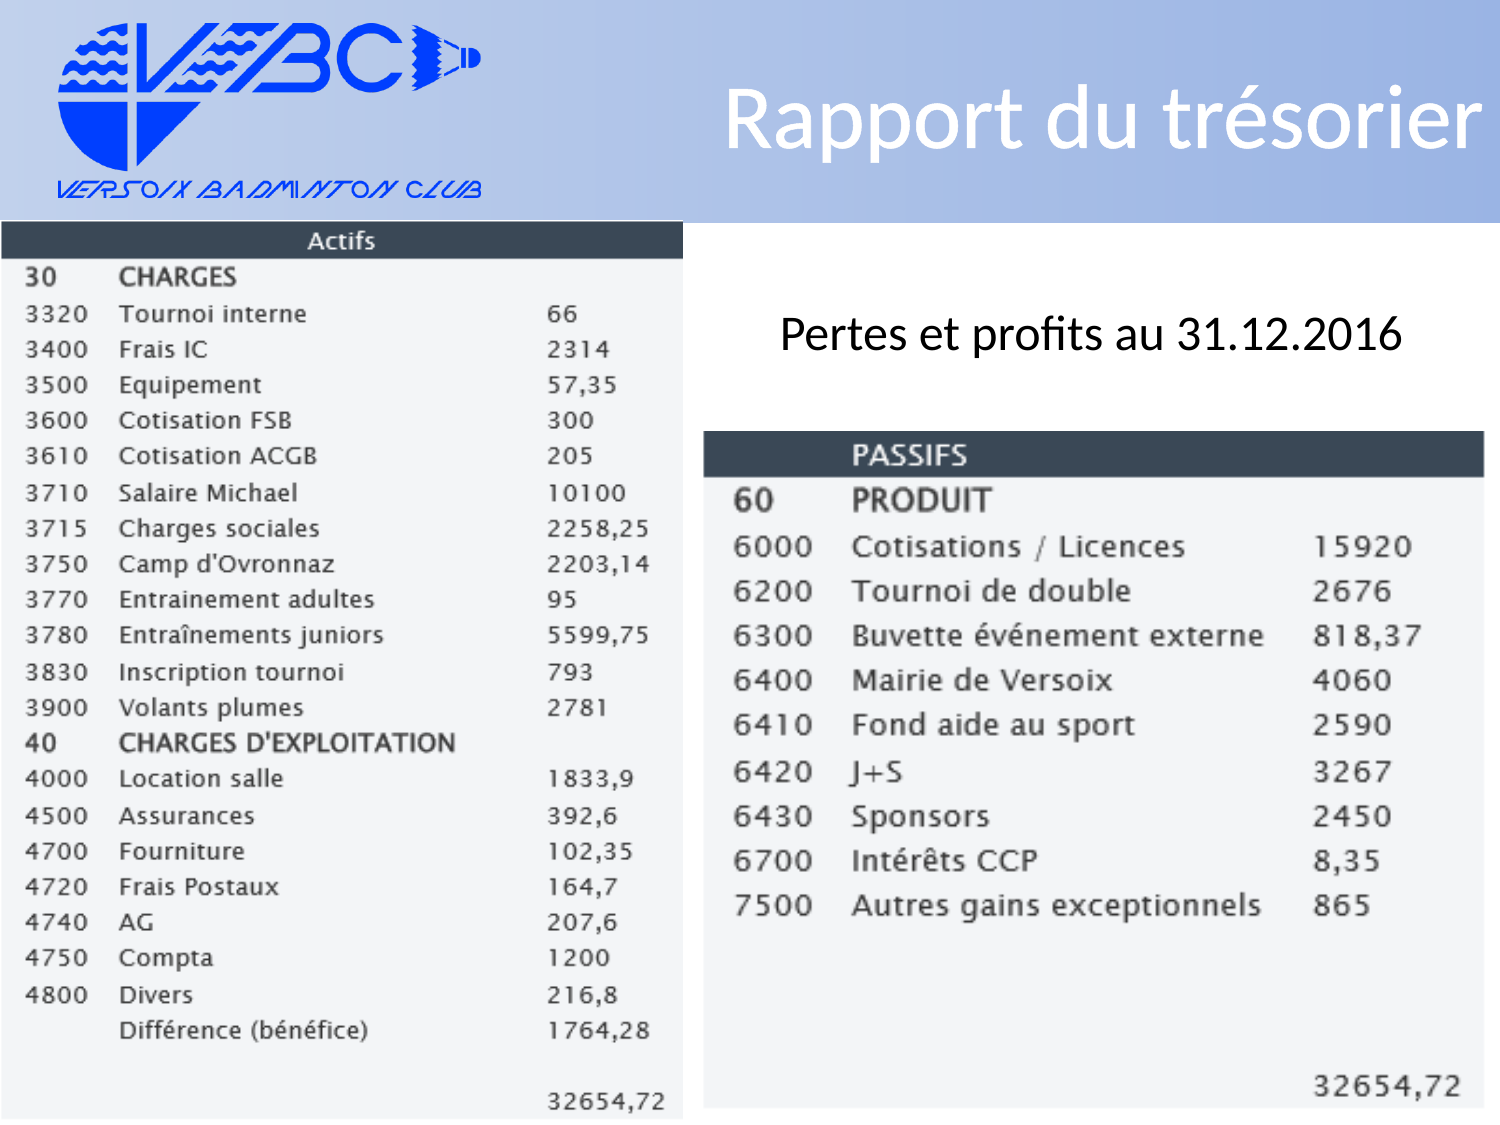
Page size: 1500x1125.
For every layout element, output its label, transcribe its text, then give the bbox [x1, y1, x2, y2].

picture [0, 220, 683, 1125]
title Rapport du trésorier [0, 1, 1500, 223]
picture [702, 431, 1487, 1111]
text_box Pertes et profits au 31.12.2016 [765, 292, 1419, 368]
text_box Pertes et profits 2016 [687, 292, 1418, 378]
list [58, 23, 481, 198]
